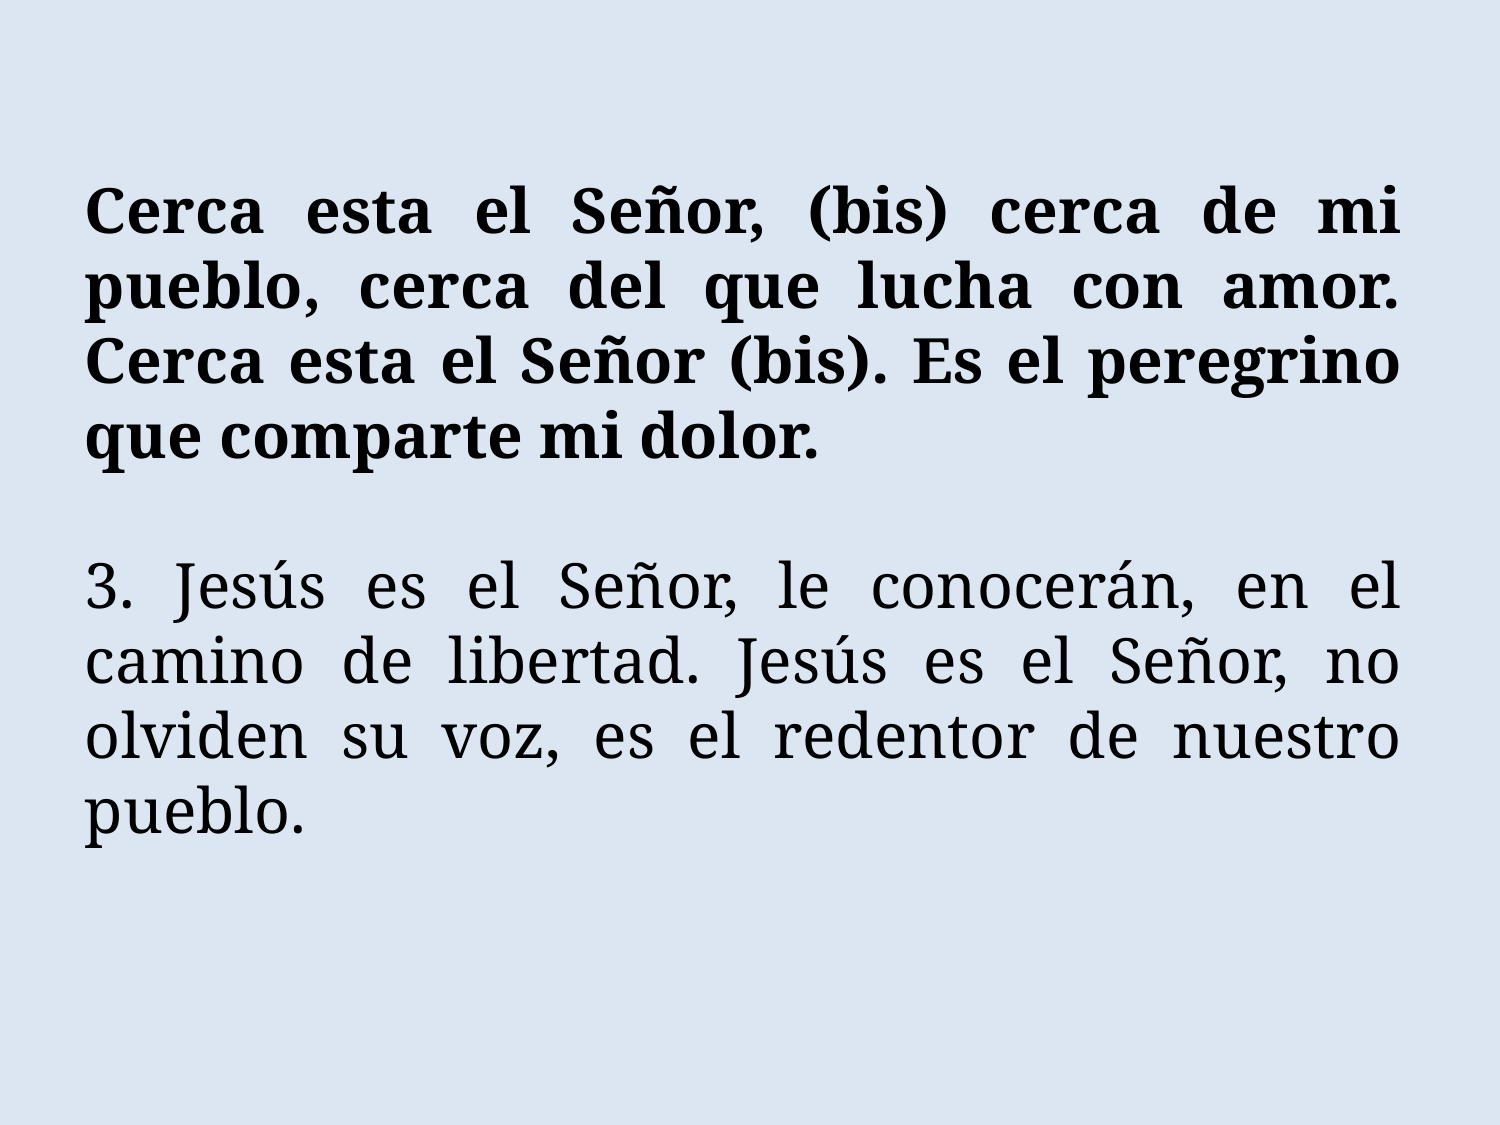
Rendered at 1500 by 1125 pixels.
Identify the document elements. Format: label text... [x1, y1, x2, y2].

text_box Cerca esta el Señor, (bis) cerca de mi pueblo, cerca del que lucha con amor. Cerca esta el Señor (bis). Es el peregrino que comparte mi dolor. 3. Jesús es el Señor, le conocerán, en el camino de libertad. Jesús es el Señor, no olviden su voz, es el redentor de nuestro pueblo. [70, 164, 1418, 854]
